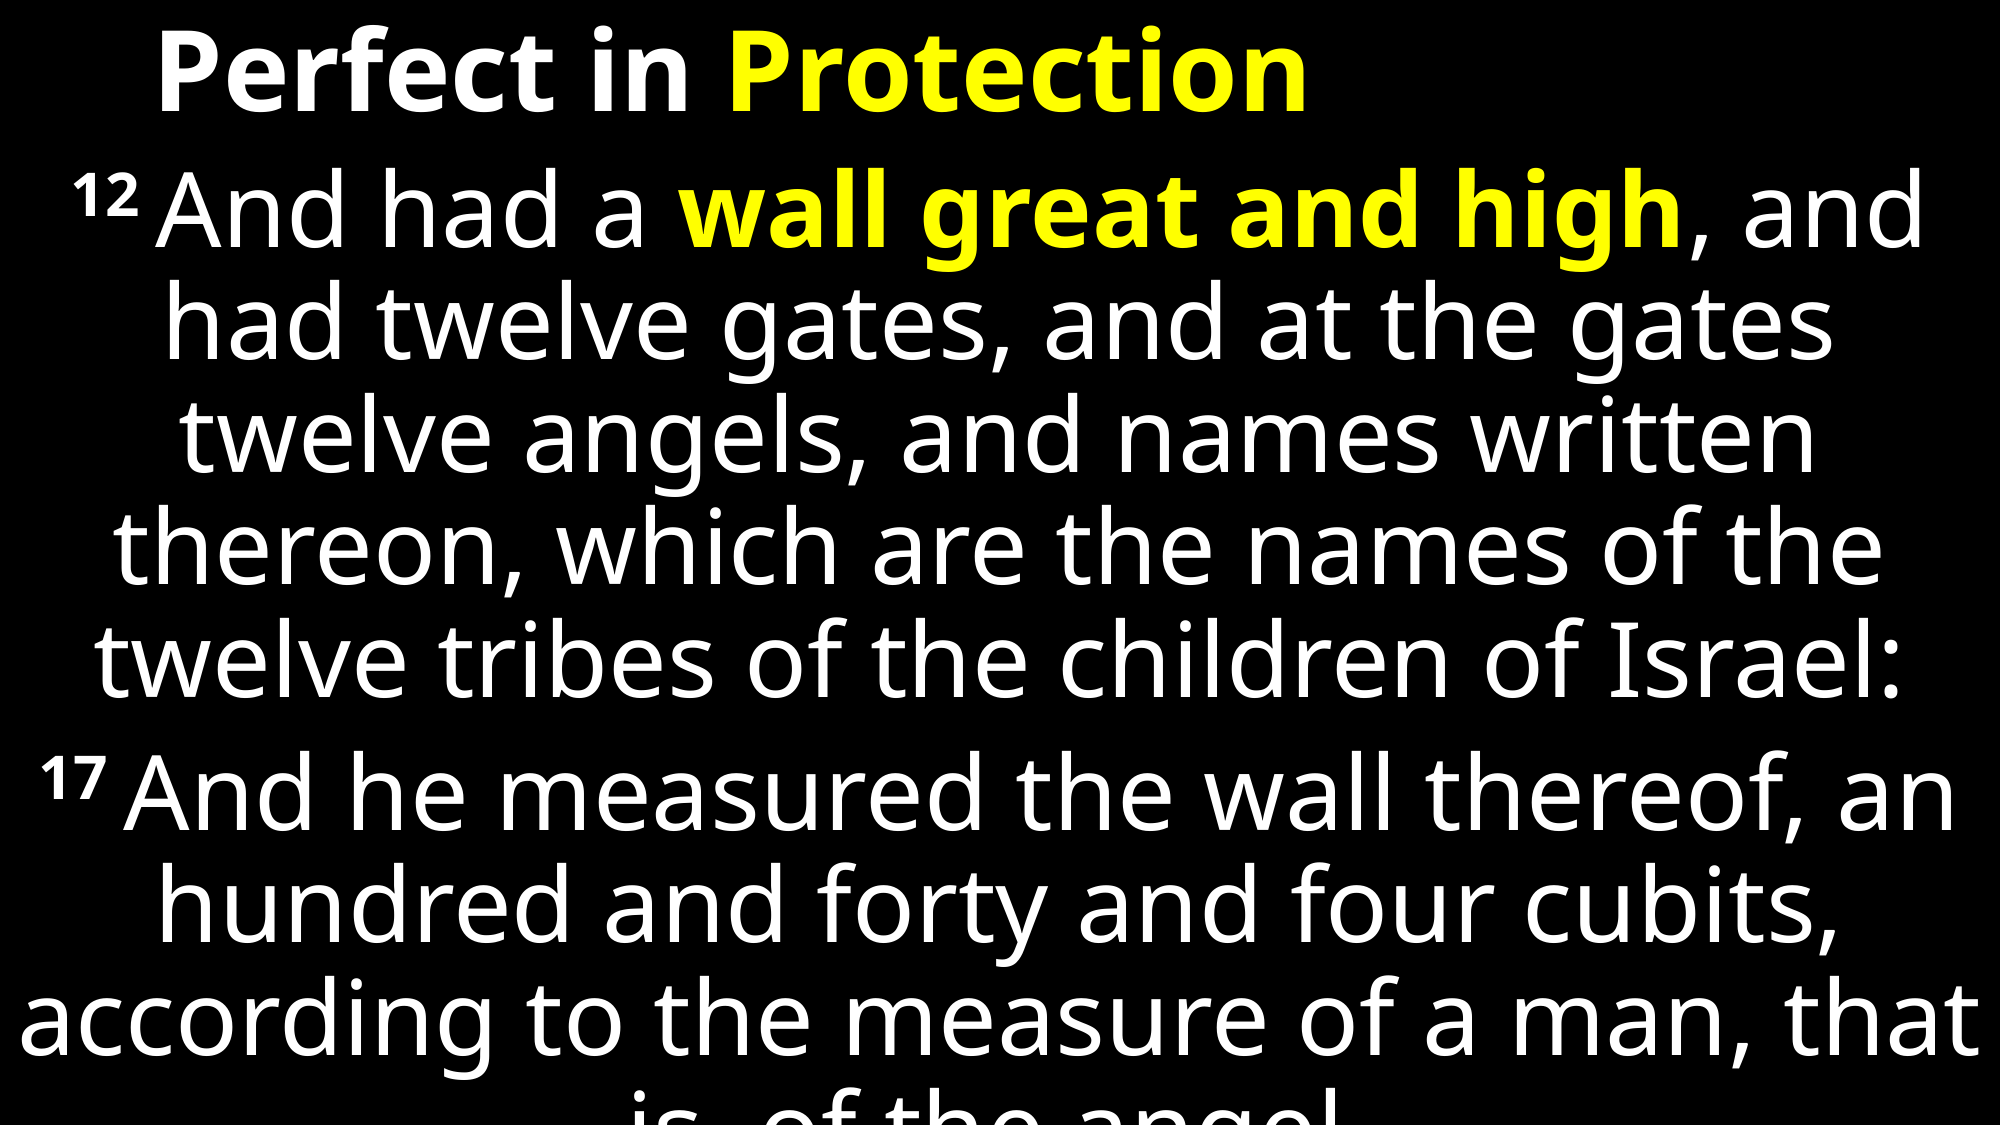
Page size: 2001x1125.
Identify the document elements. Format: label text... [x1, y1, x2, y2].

title Perfect in Protection [137, 0, 1863, 149]
list 12 And had a wall great and high, and had twelve gates, and at the gates twelve angels, and names written thereon, which are the names of the twelve tribes of the children of Israel: 17 And he measured the wall thereof, an hundred and forty and four cubits, according to the measure of a man, that is, of the angel. [0, 149, 2000, 1125]
